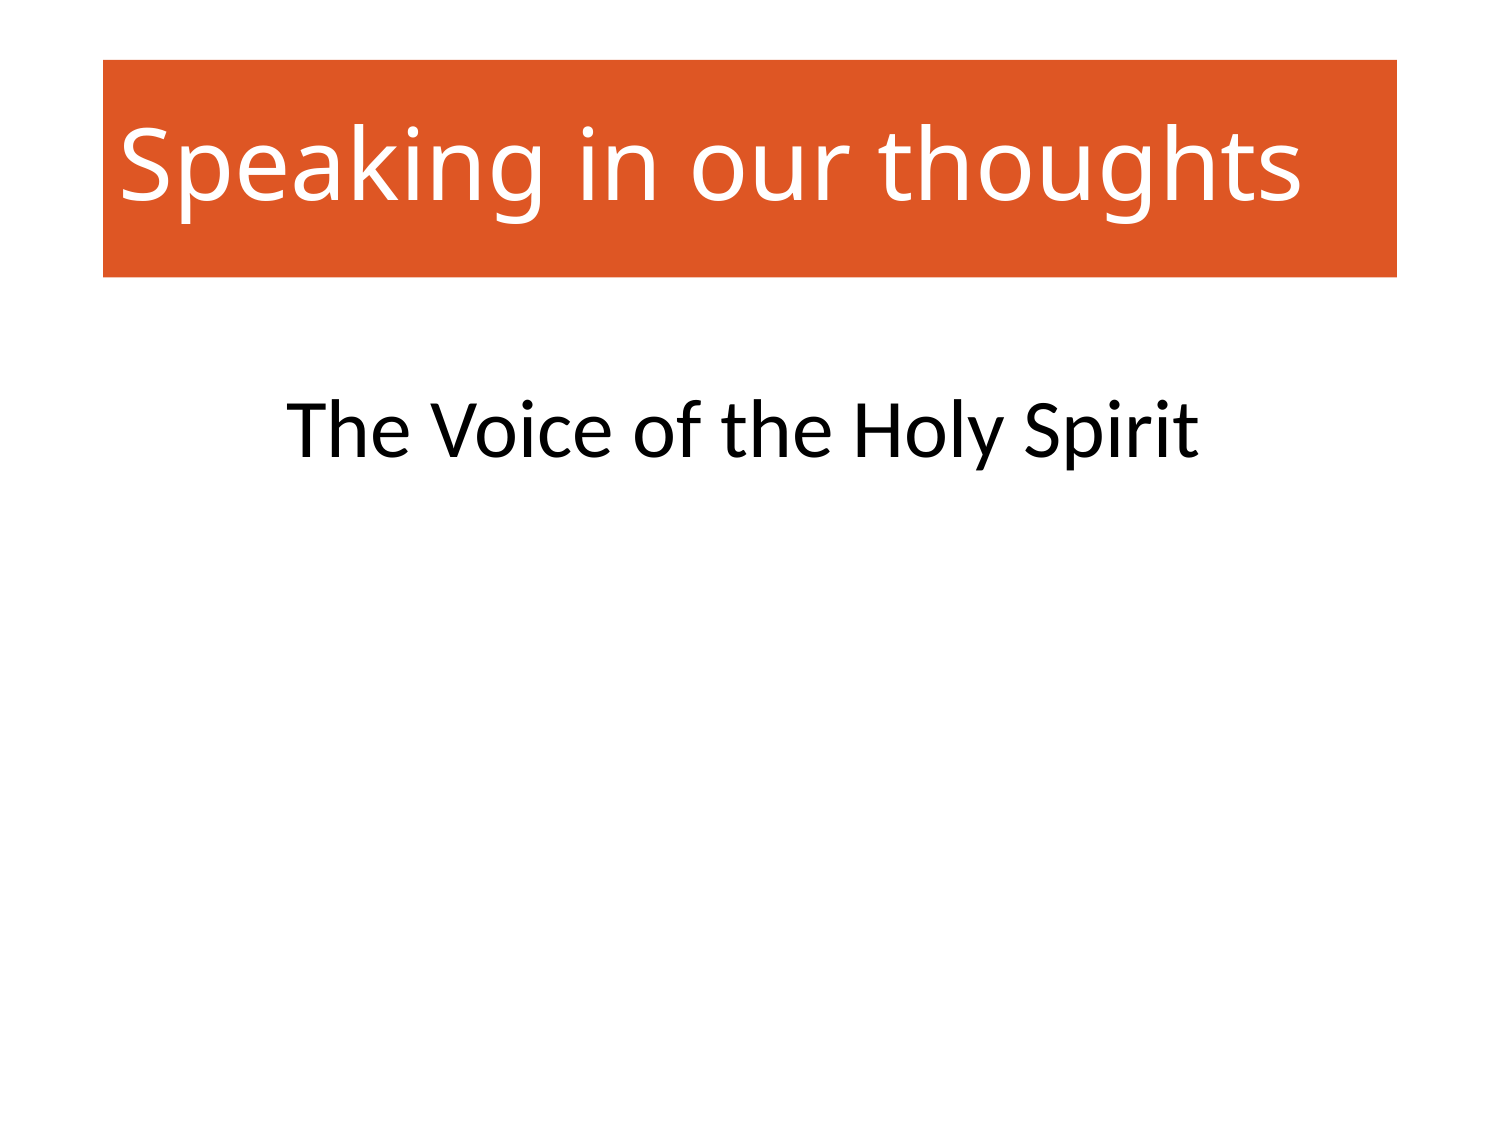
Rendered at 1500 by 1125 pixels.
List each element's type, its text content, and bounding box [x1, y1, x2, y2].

title Speaking in our thoughts [103, 59, 1397, 262]
list The Voice of the Holy Spirit [75, 262, 1413, 1005]
